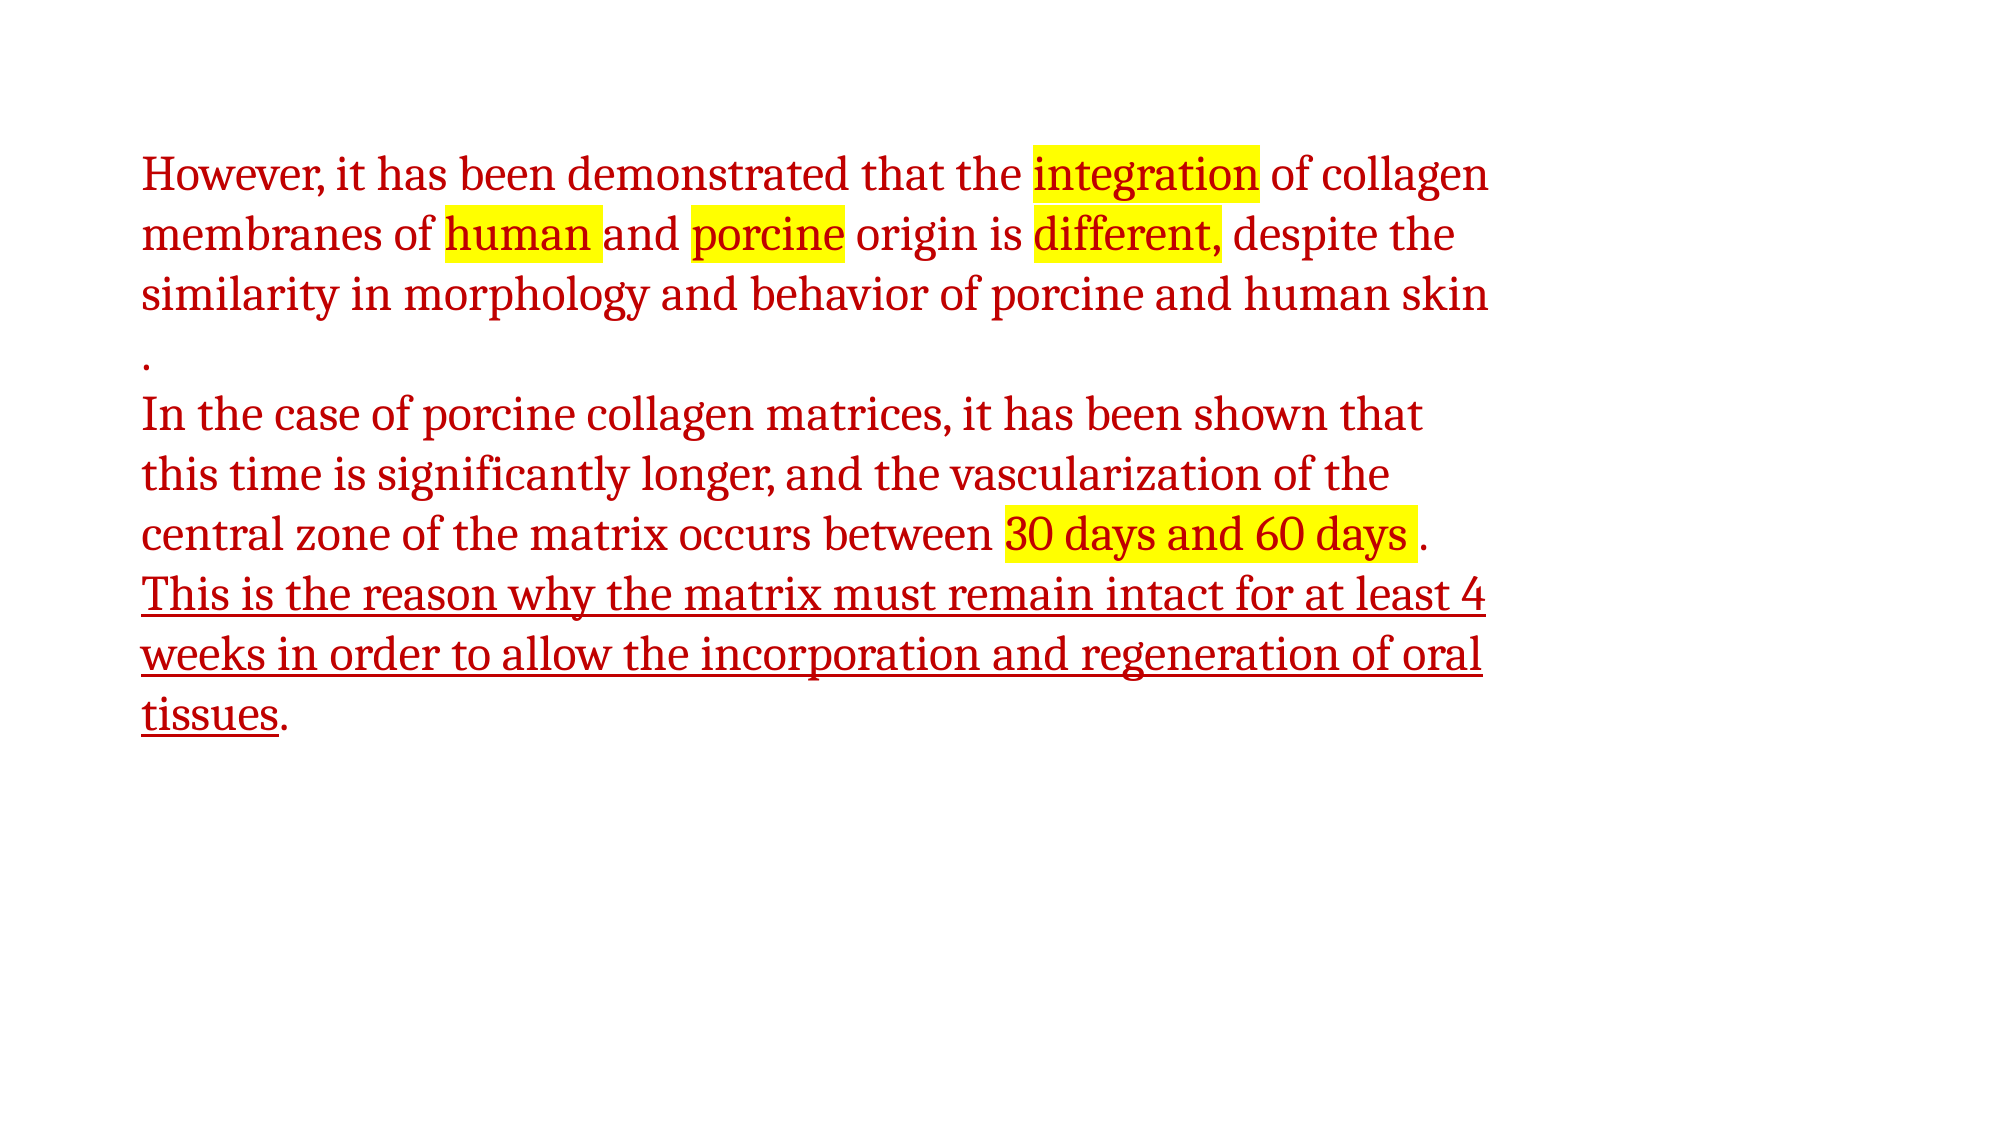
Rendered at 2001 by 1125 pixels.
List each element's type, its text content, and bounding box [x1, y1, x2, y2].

text_box However, it has been demonstrated that the integration of collagen membranes of human and porcine origin is different, despite the similarity in morphology and behavior of porcine and human skin . In the case of porcine collagen matrices, it has been shown that this time is significantly longer, and the vascularization of the central zone of the matrix occurs between 30 days and 60 days . This is the reason why the matrix must remain intact for at least 4 weeks in order to allow the incorporation and regeneration of oral tissues. [126, 132, 1513, 748]
